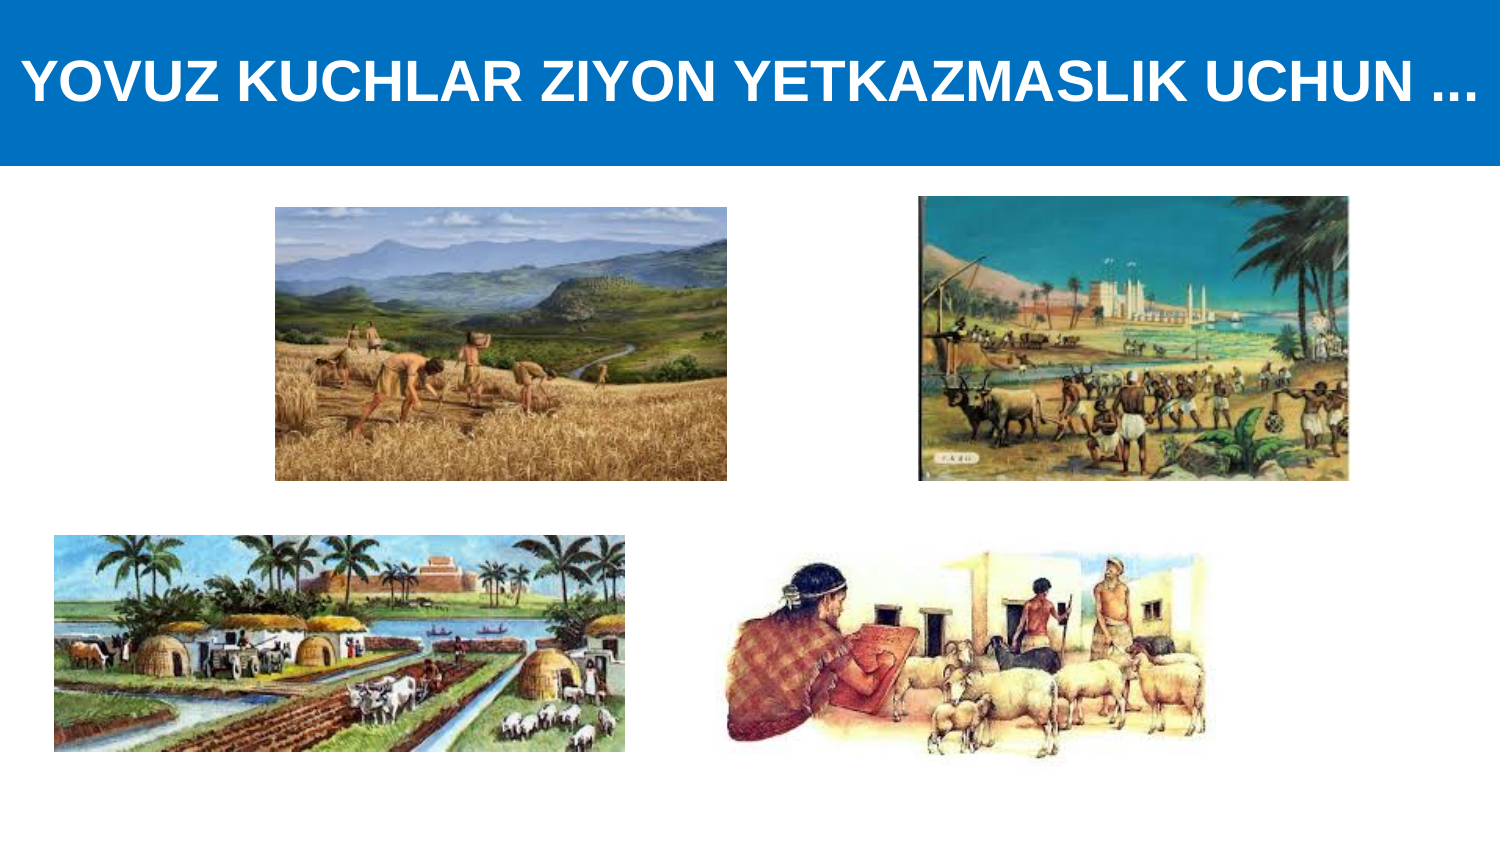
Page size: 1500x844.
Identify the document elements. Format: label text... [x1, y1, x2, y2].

picture [917, 196, 1351, 481]
picture [715, 528, 1224, 771]
picture [54, 535, 625, 752]
title YOVUZ KUCHLAR ZIYON YETKAZMASLIK UCHUN ... [0, 0, 1500, 166]
picture [275, 207, 727, 481]
